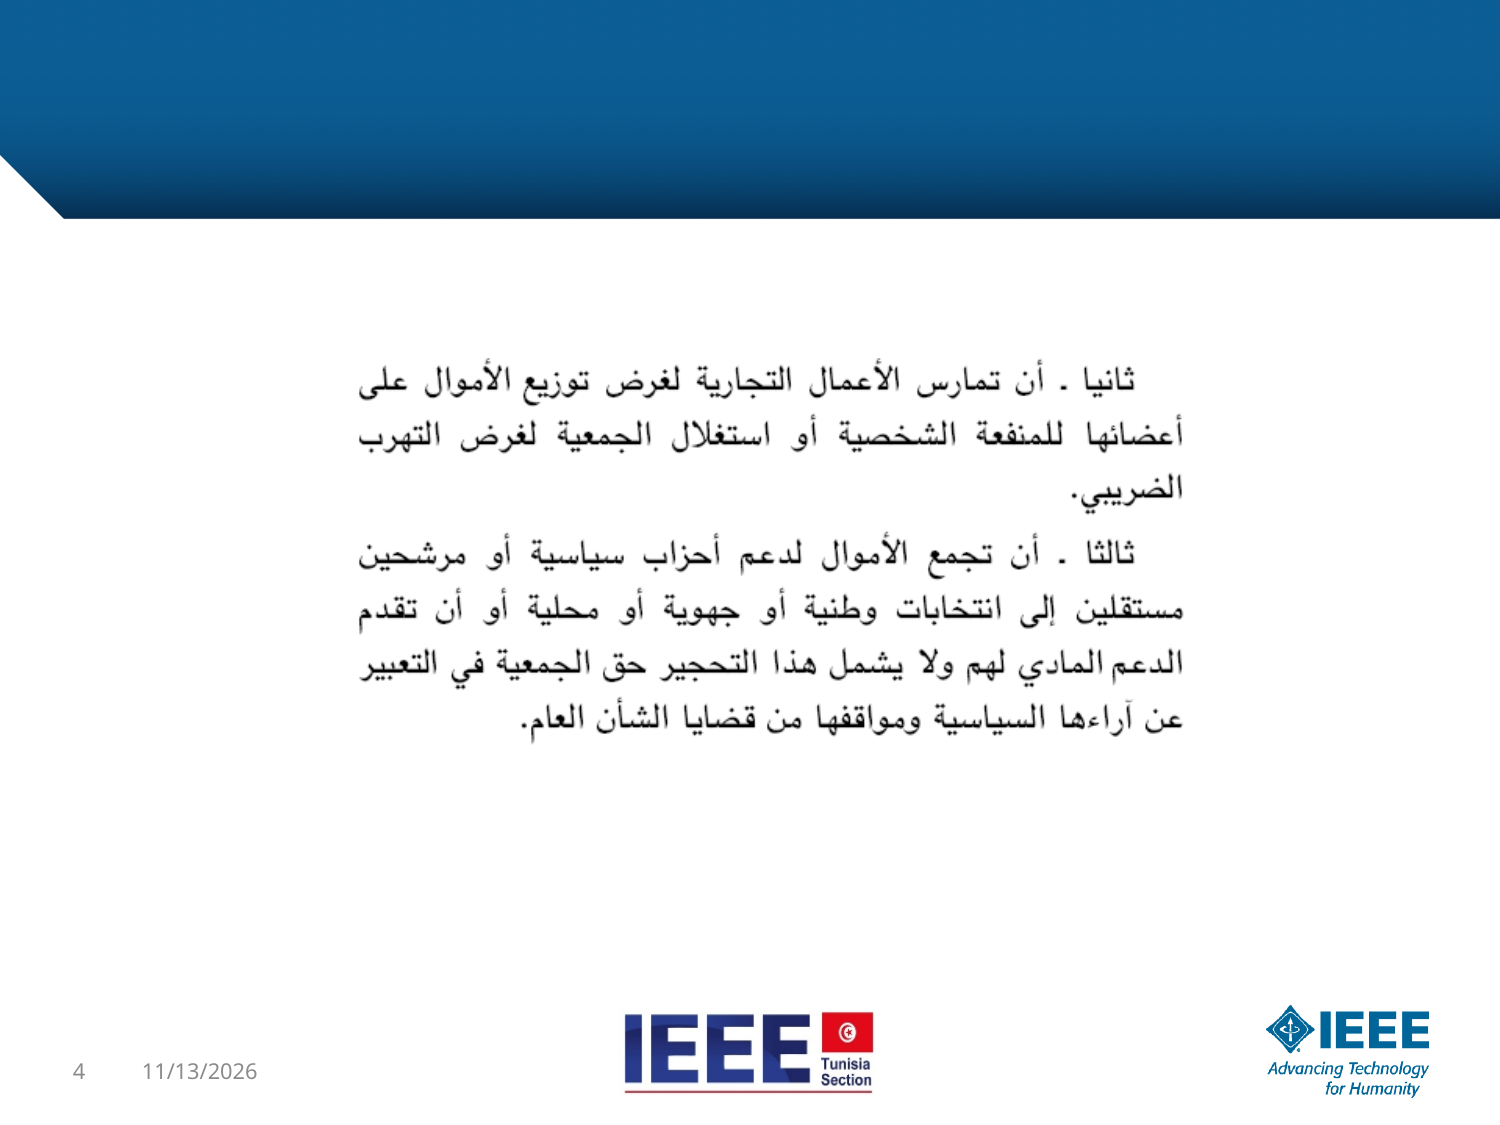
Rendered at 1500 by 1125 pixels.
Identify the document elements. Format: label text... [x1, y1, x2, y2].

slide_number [141, 1042, 412, 1103]
picture [0, 0, 1500, 1125]
slide_number 4 [72, 1042, 132, 1103]
